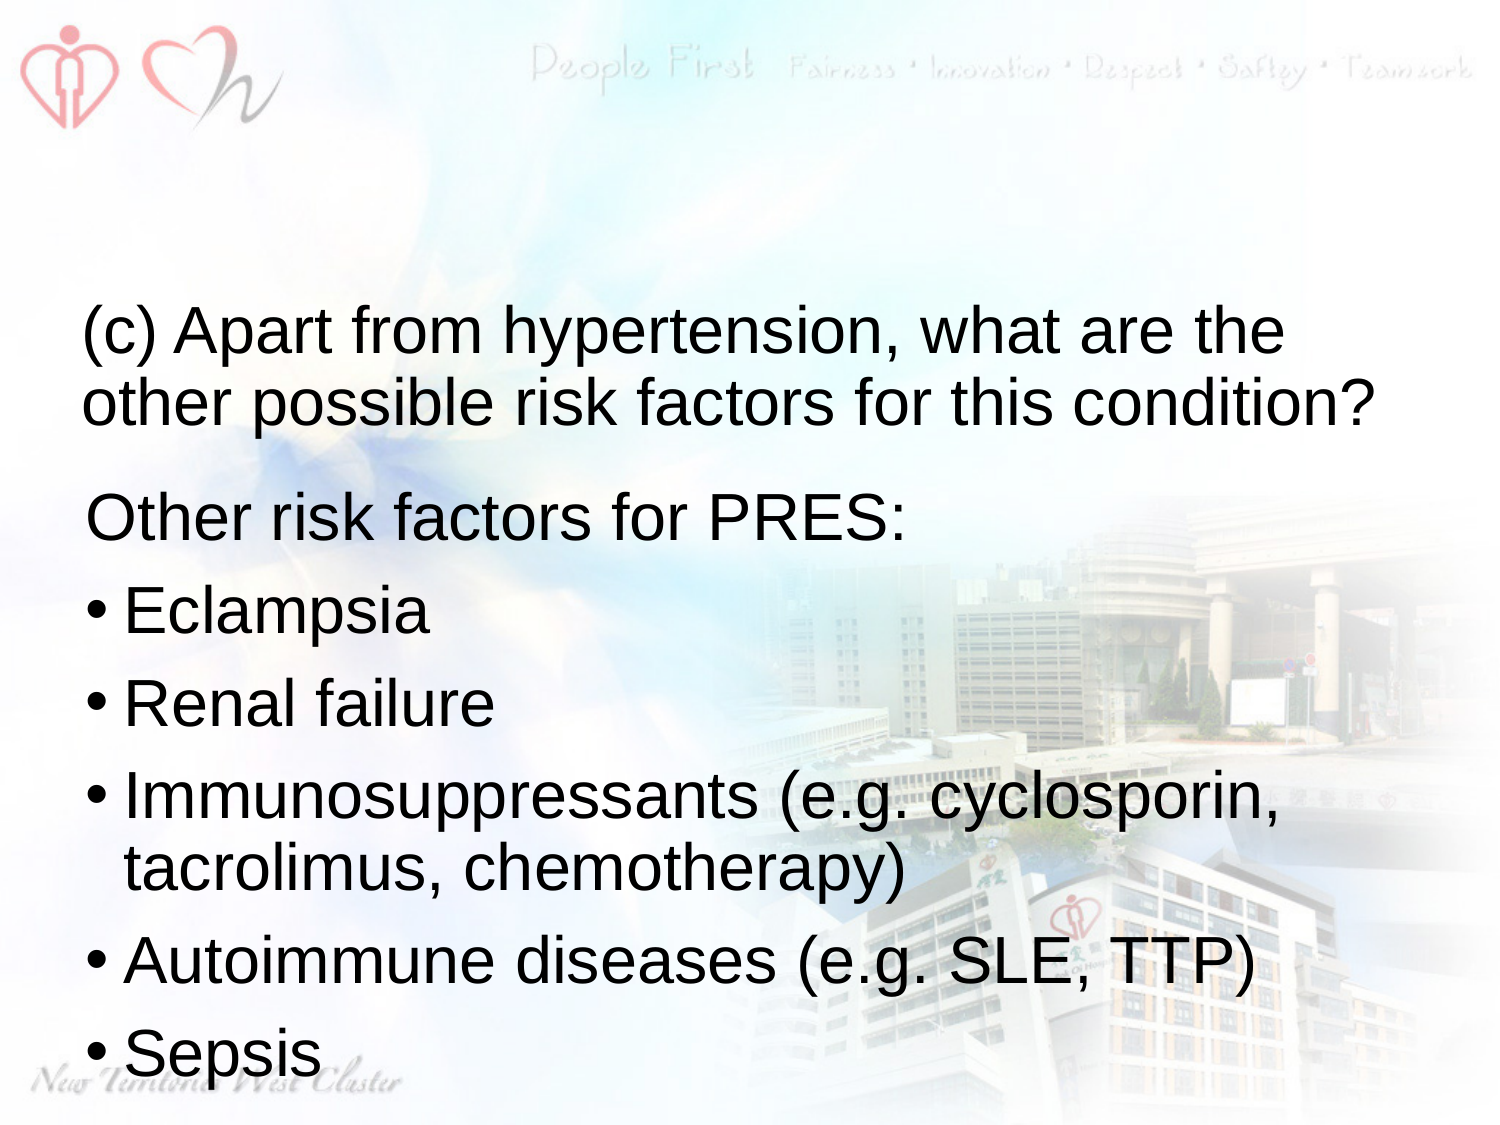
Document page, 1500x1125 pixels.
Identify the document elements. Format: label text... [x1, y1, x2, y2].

text_box Other risk factors for PRES: Eclampsia Renal failure Immunosuppressants (e.g. cyclosporin, tacrolimus, chemotherapy) Autoimmune diseases (e.g. SLE, TTP) Sepsis [78, 475, 1422, 1099]
picture [0, 0, 1500, 1125]
text_box (c) Apart from hypertension, what are the other possible risk factors for this condition? [73, 288, 1427, 448]
